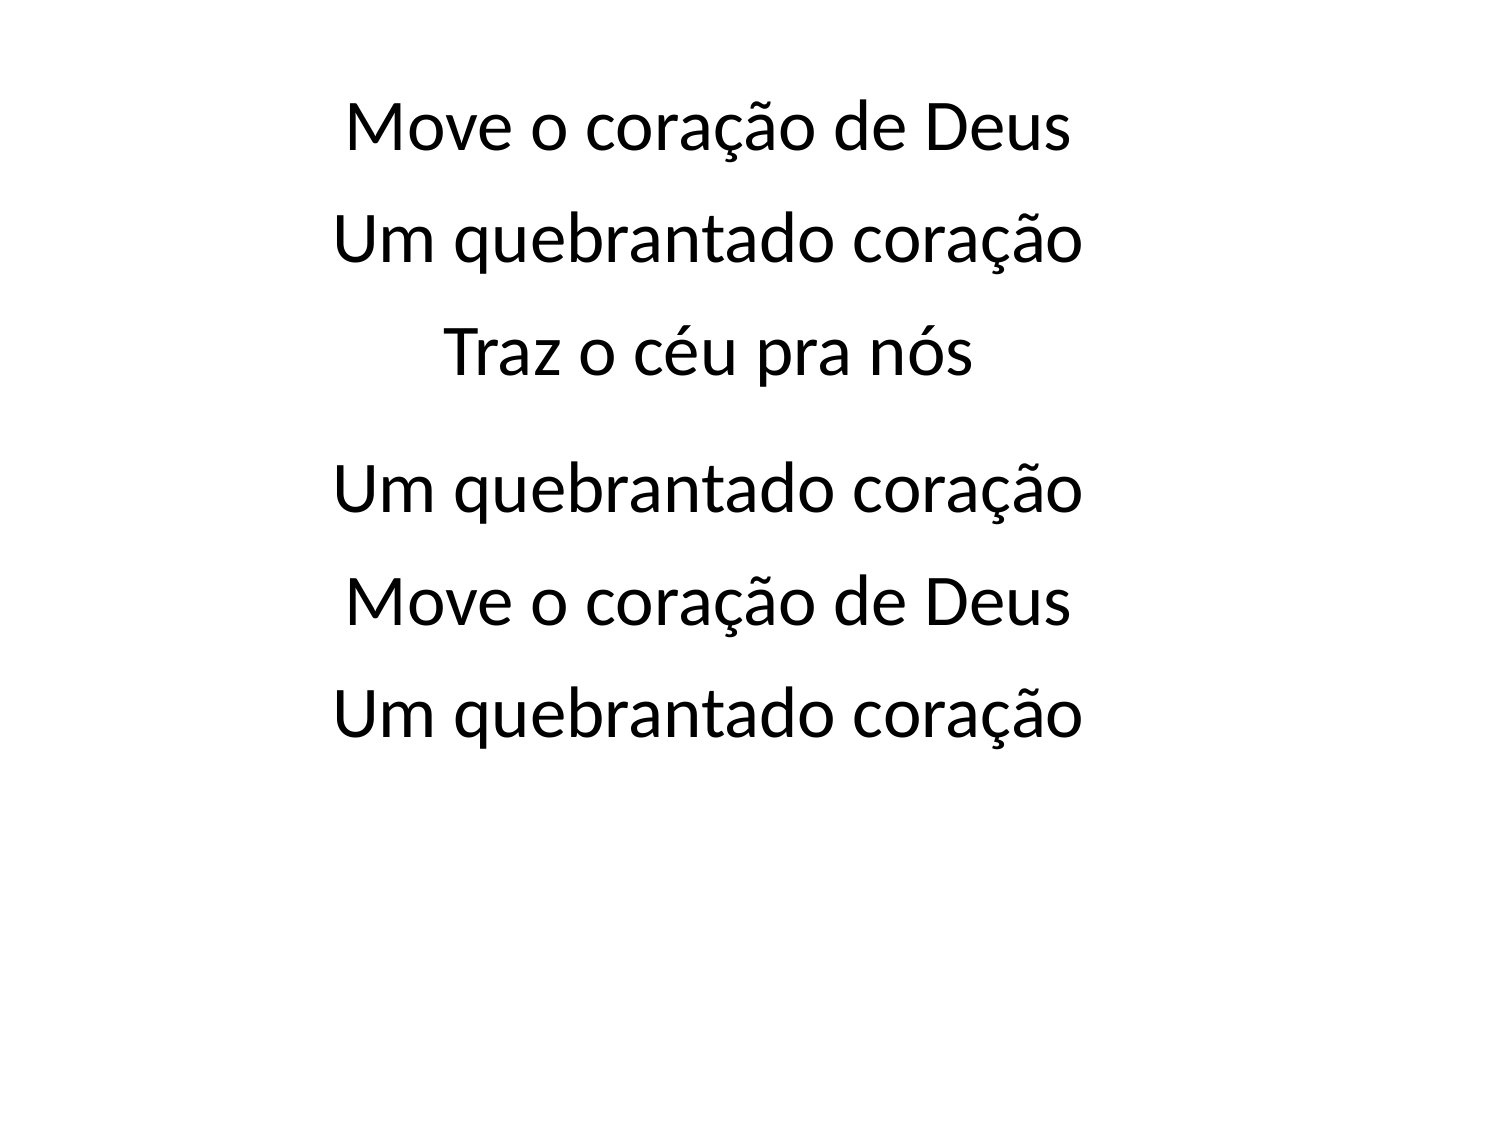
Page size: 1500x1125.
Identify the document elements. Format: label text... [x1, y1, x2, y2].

text_box Move o coração de Deus Um quebrantado coração Traz o céu pra nós Um quebrantado coração Move o coração de Deus Um quebrantado coração [317, 0, 1100, 760]
